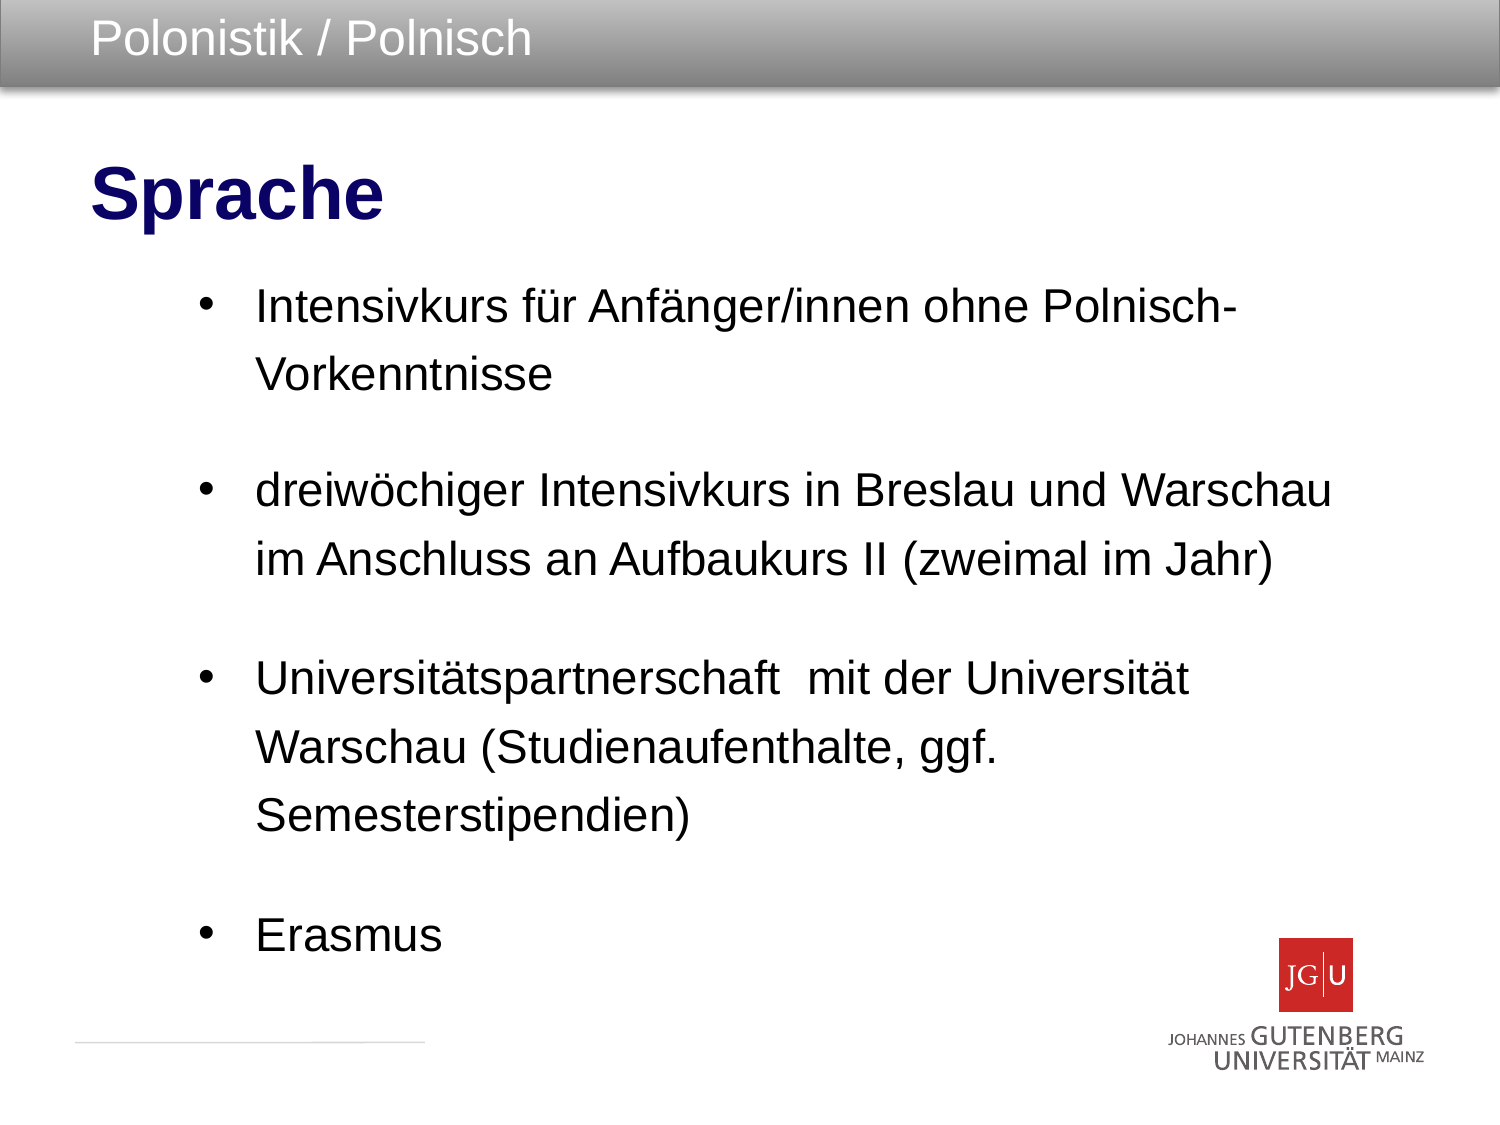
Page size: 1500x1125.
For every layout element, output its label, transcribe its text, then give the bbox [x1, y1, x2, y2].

title Polonistik / Polnisch [74, 0, 1466, 71]
list Sprache [74, 136, 1400, 256]
list Intensivkurs für Anfänger/innen ohne Polnisch-Vorkenntnisse dreiwöchiger Intensivkurs in Breslau und Warschau im Anschluss an Aufbaukurs II (zweimal im Jahr) Universitätspartnerschaft mit der Universität Warschau (Studienaufenthalte, ggf. Semesterstipendien) Erasmus [182, 256, 1353, 1024]
